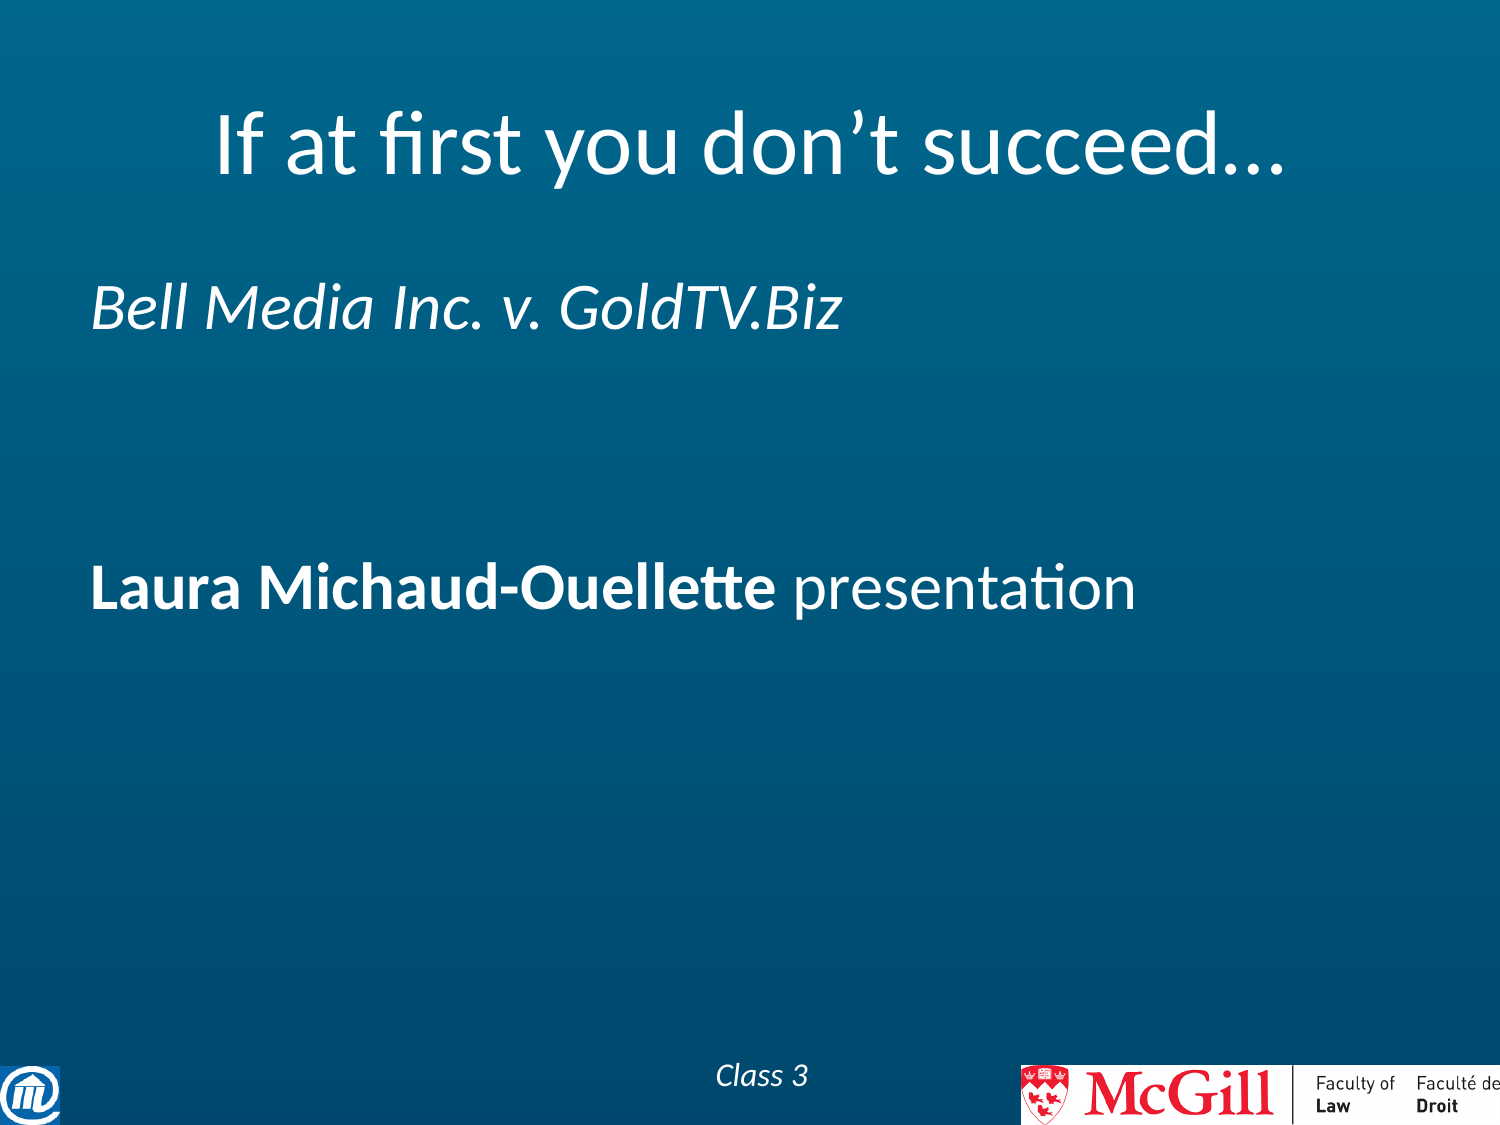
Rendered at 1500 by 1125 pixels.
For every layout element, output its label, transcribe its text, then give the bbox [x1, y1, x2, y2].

list Bell Media Inc. v. GoldTV.Biz Laura Michaud-Ouellette presentation [75, 255, 1425, 1005]
picture [0, 1067, 59, 1125]
title If at first you don’t succeed… [75, 45, 1425, 232]
picture [1022, 1066, 1500, 1125]
footer Class 3 [490, 1042, 1034, 1103]
